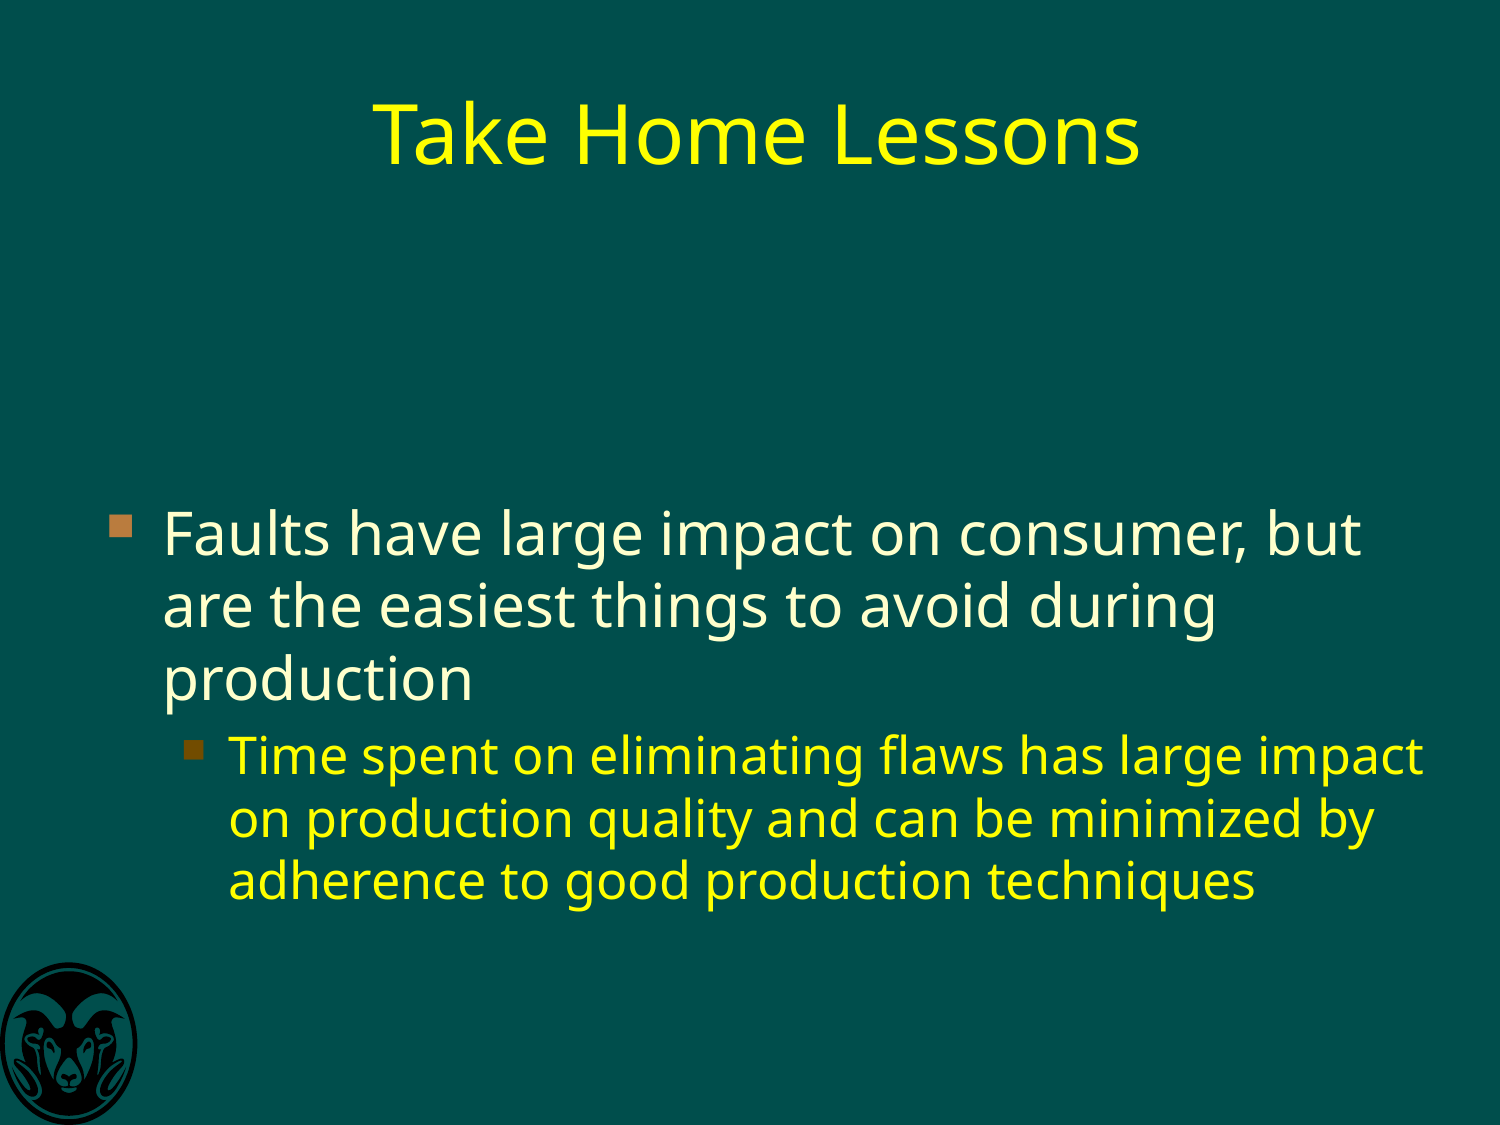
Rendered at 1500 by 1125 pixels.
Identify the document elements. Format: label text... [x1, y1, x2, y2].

list Faults have large impact on consumer, but are the easiest things to avoid during production Time spent on eliminating flaws has large impact on production quality and can be minimized by adherence to good production techniques [90, 487, 1442, 963]
title Take Home Lessons [83, 24, 1434, 238]
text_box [0, 962, 138, 1125]
